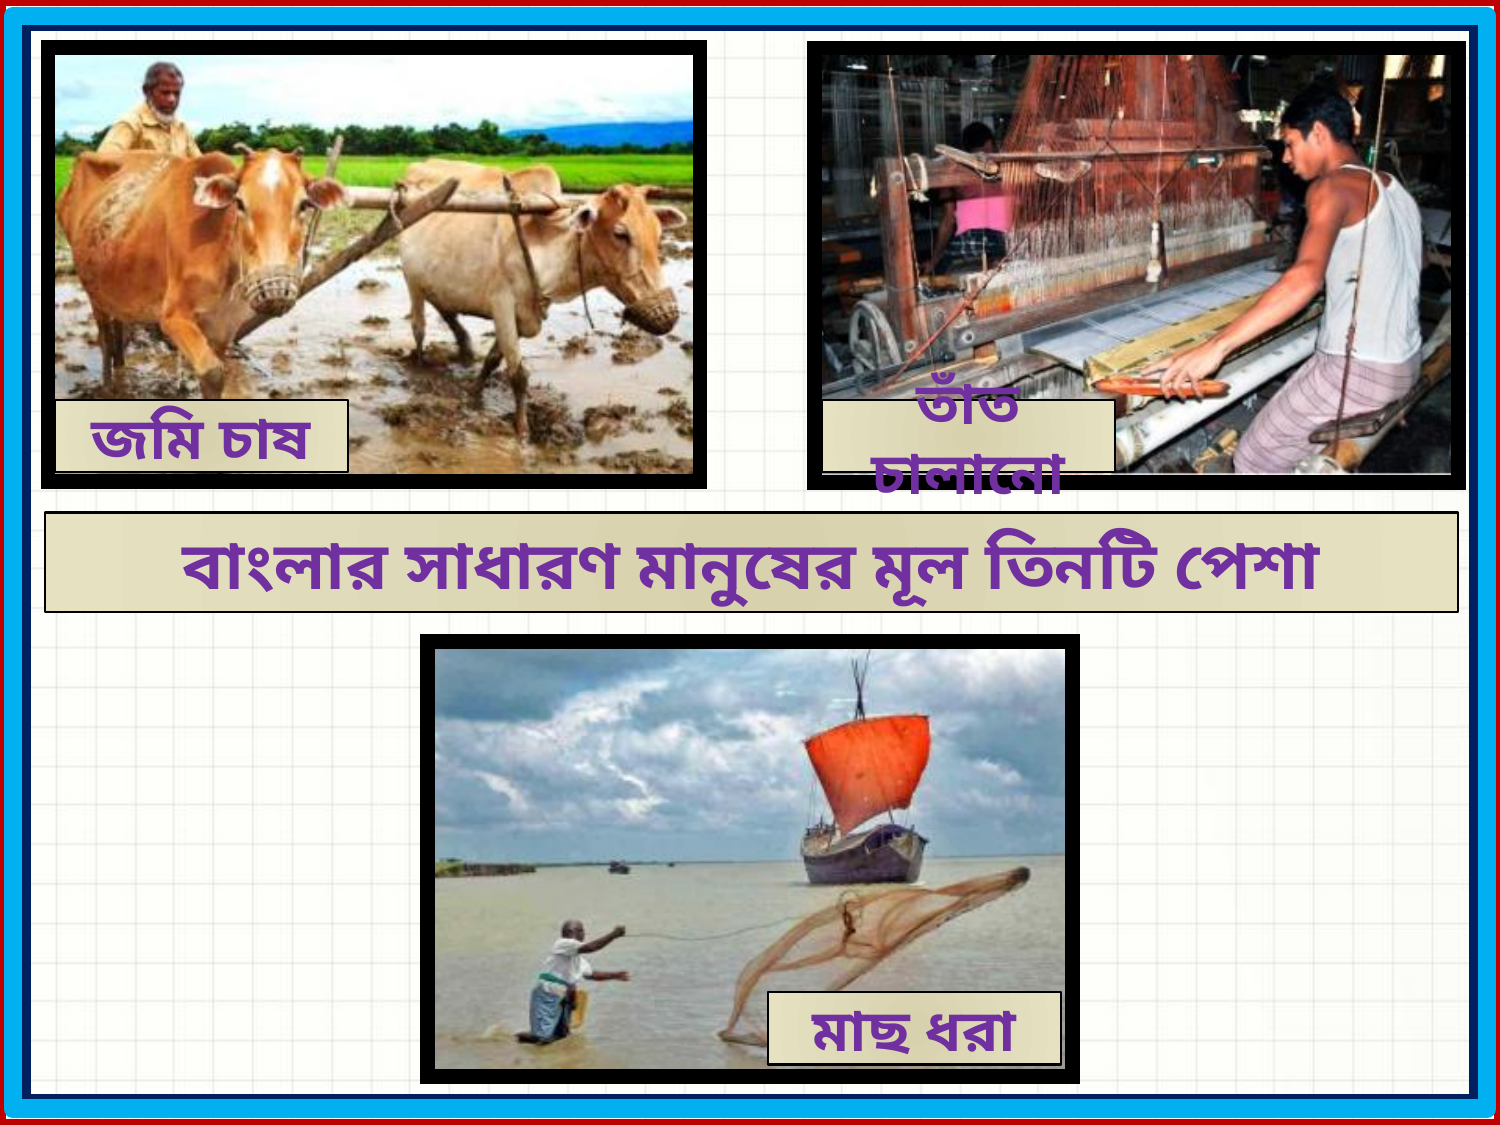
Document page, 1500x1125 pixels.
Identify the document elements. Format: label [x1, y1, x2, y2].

picture [821, 54, 1452, 476]
picture [434, 648, 1066, 1070]
text_box [12, 15, 1488, 1110]
picture [54, 54, 694, 475]
